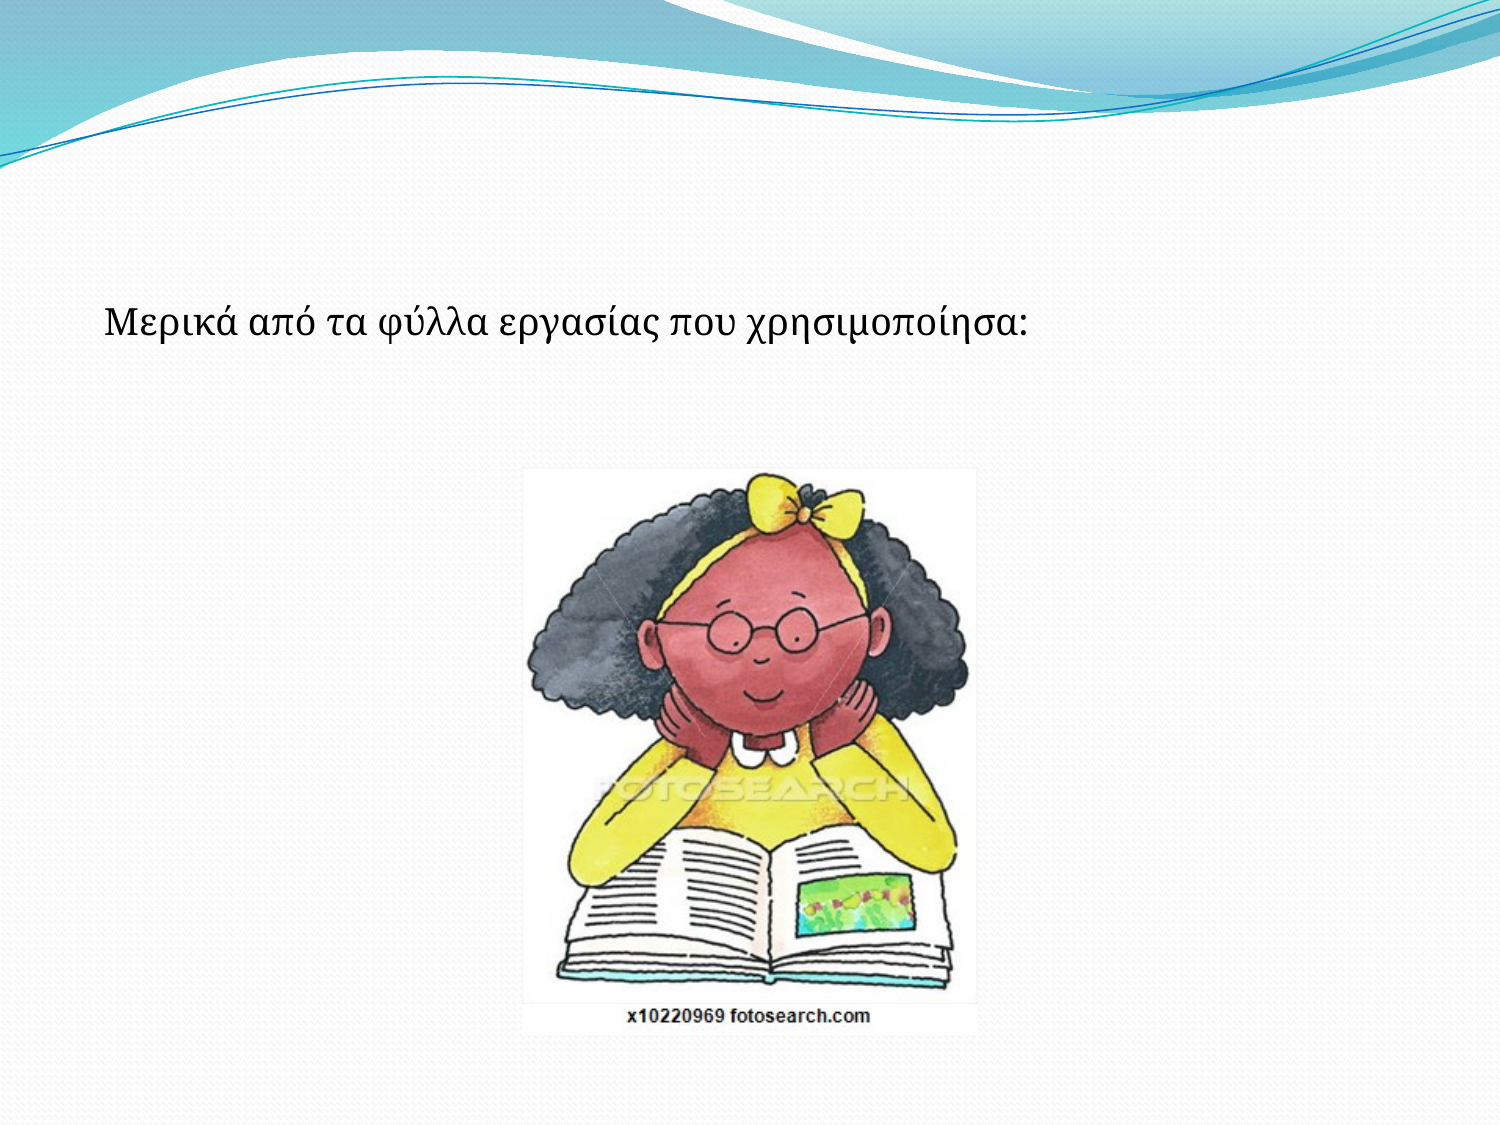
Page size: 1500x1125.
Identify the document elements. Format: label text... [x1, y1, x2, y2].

picture [522, 467, 978, 1036]
text_box Μερικά από τα φύλλα εργασίας που χρησιμοποίησα: [89, 290, 1045, 441]
